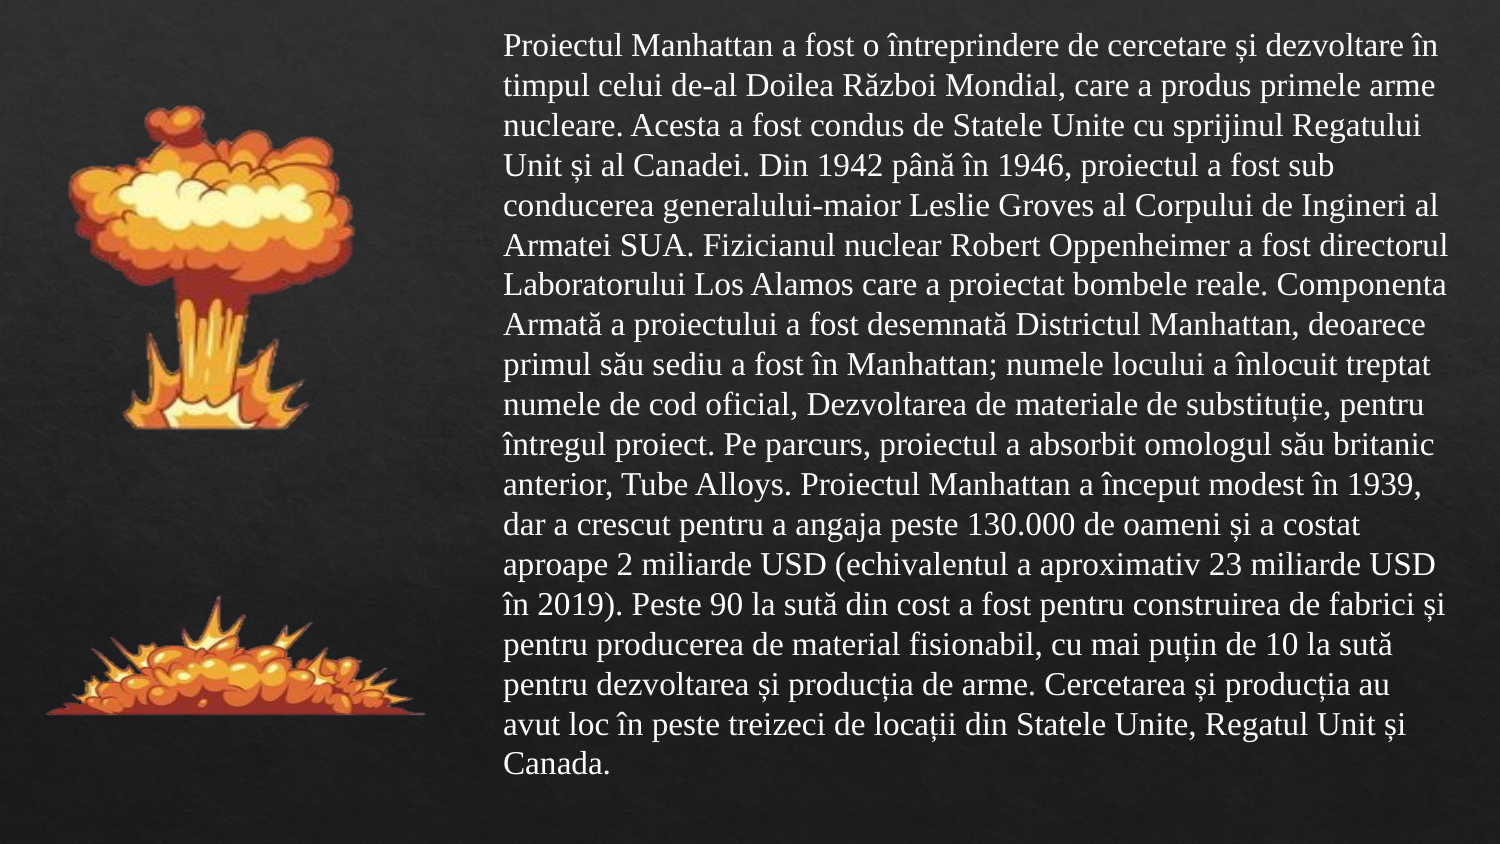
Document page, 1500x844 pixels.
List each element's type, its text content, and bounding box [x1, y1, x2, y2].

text_box Proiectul Manhattan a fost o întreprindere de cercetare și dezvoltare în timpul celui de-al Doilea Război Mondial, care a produs primele arme nucleare. Acesta a fost condus de Statele Unite cu sprijinul Regatului Unit și al Canadei. Din 1942 până în 1946, proiectul a fost sub conducerea generalului-maior Leslie Groves al Corpului de Ingineri al Armatei SUA. Fizicianul nuclear Robert Oppenheimer a fost directorul Laboratorului Los Alamos care a proiectat bombele reale. Componenta Armată a proiectului a fost desemnată Districtul Manhattan, deoarece primul său sediu a fost în Manhattan; numele locului a înlocuit treptat numele de cod oficial, Dezvoltarea de materiale de substituție, pentru întregul proiect. Pe parcurs, proiectul a absorbit omologul său britanic anterior, Tube Alloys. Proiectul Manhattan a început modest în 1939, dar a crescut pentru a angaja peste 130.000 de oameni și a costat aproape 2 miliarde USD (echivalentul a aproximativ 23 miliarde USD în 2019). Peste 90 la sută din cost a fost pentru construirea de fabrici și pentru producerea de material fisionabil, cu mai puțin de 10 la sută pentru dezvoltarea și producția de arme. Cercetarea și producția au avut loc în peste treizeci de locații din Statele Unite, Regatul Unit și Canada. [488, 15, 1471, 834]
picture [20, 0, 1243, 732]
